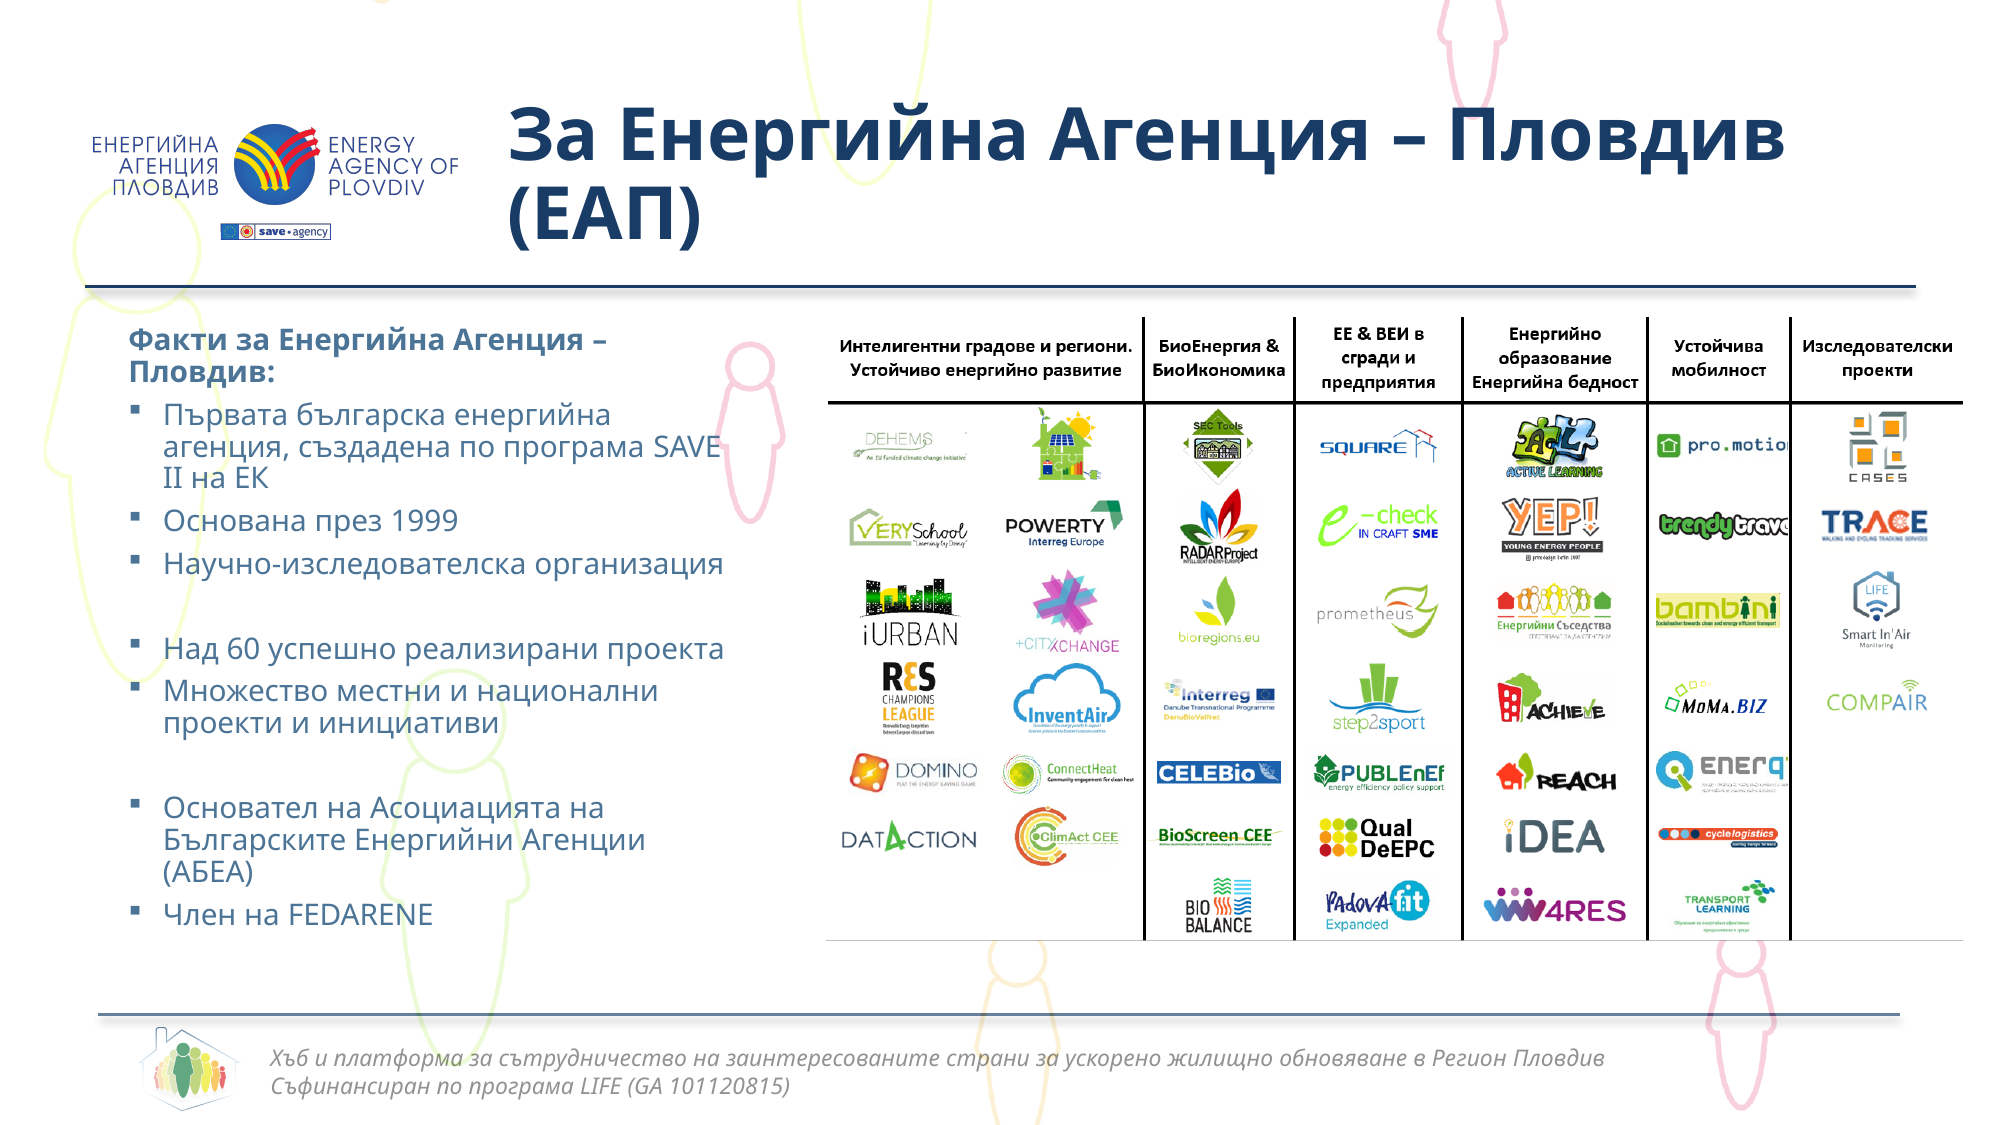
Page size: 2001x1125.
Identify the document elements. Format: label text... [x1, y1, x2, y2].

text_box Факти за Енергийна Агенция – Пловдив: Първата българска енергийна агенция, създадена по програма SAVE II на ЕК Основана през 1999 Научно-изследователска организация Над 60 успешно реализирани проекта Множество местни и национални проекти и инициативи Основател на Асоциацията на Българските Енергийни Агенции (АБЕА) Член на FEDARENE [113, 317, 743, 955]
picture [131, 1022, 247, 1112]
title За Енергийна Агенция – Пловдив (ЕАП) [492, 89, 1871, 264]
picture [93, 124, 458, 240]
picture [826, 317, 1963, 941]
